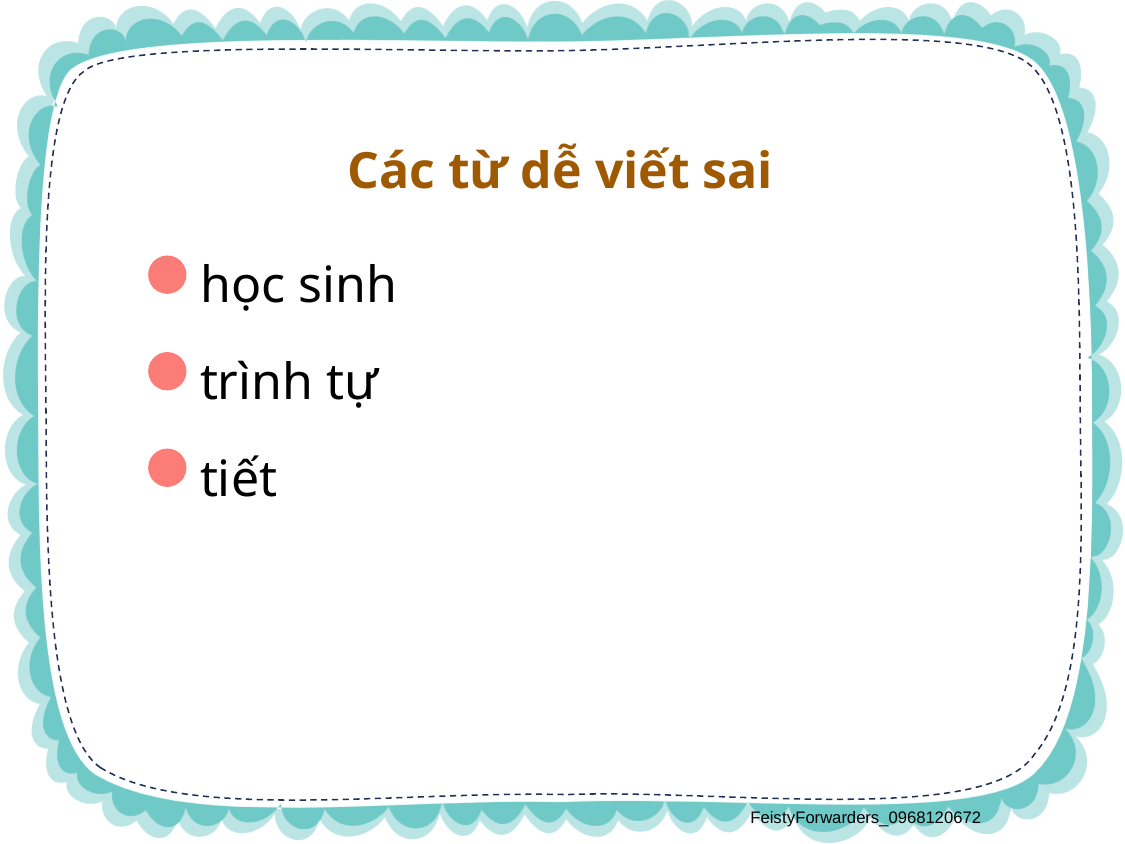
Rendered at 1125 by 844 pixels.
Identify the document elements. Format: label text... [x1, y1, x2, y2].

text_box học sinh [120, 215, 1104, 312]
picture [0, 0, 1125, 844]
text_box Các từ dễ viết sai [332, 101, 1125, 207]
text_box tiết [120, 408, 1104, 514]
text_box [146, 349, 189, 393]
text_box [146, 253, 189, 296]
text_box [146, 446, 189, 489]
text_box trình tự [120, 312, 1104, 408]
